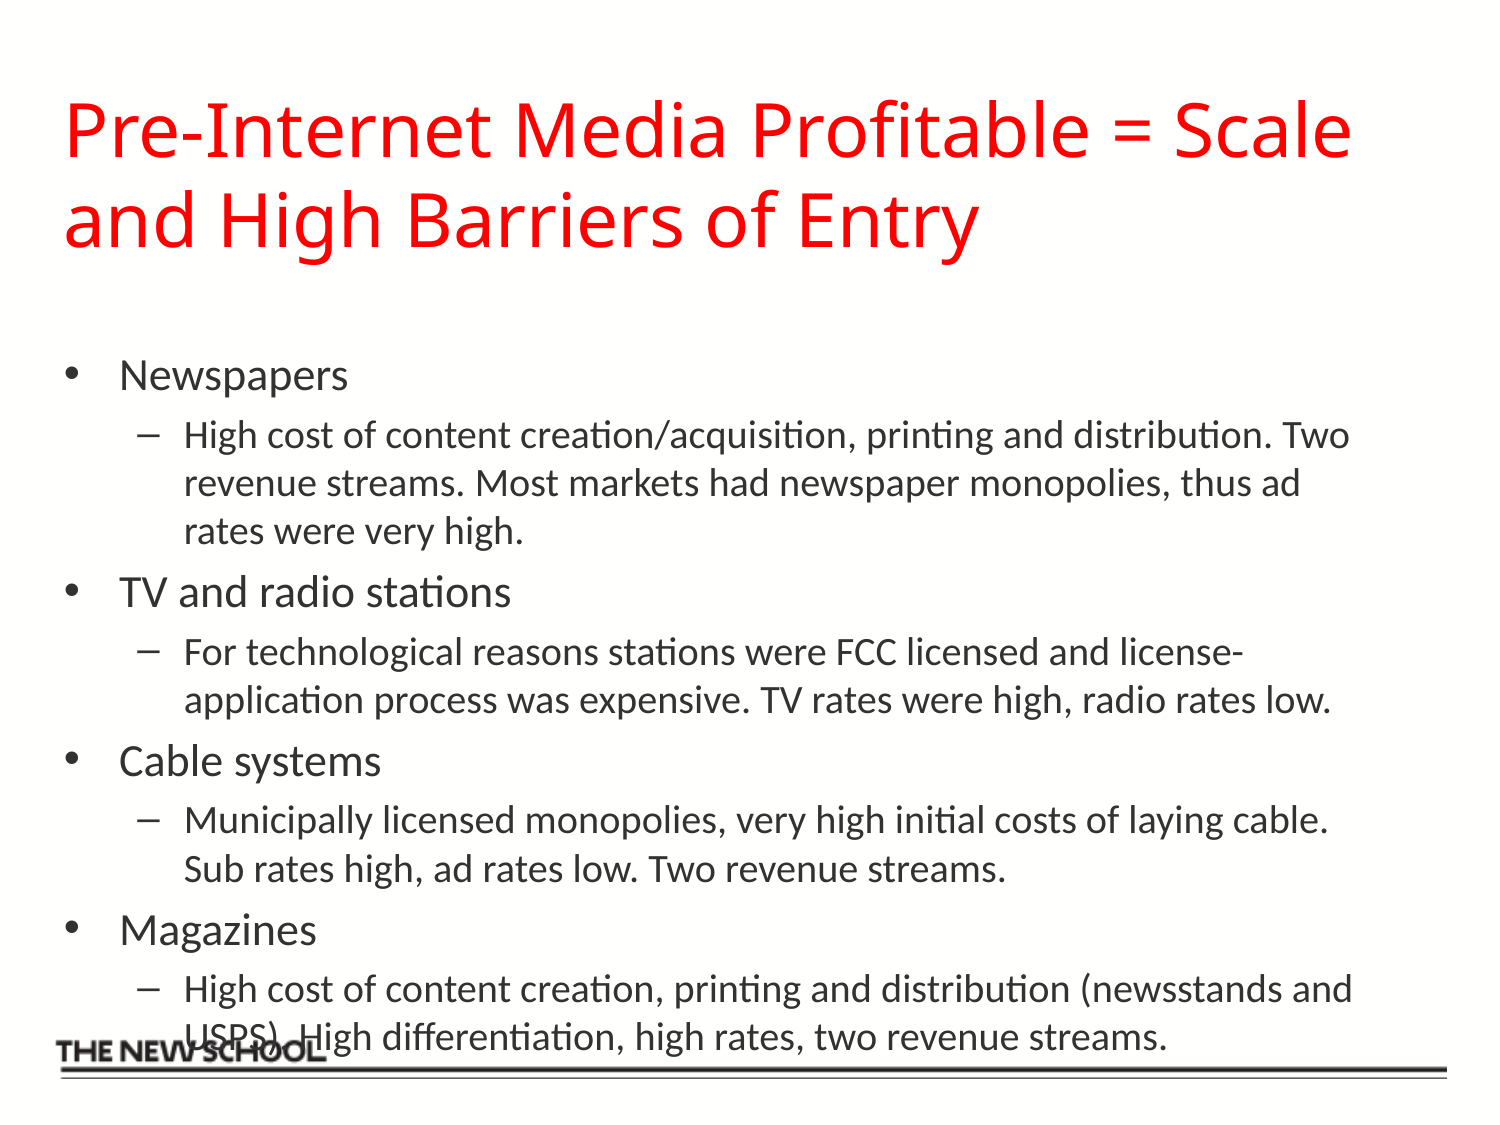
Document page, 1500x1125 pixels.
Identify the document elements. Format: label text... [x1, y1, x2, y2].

list Newspapers High cost of content creation/acquisition, printing and distribution. Two revenue streams. Most markets had newspaper monopolies, thus ad rates were very high. TV and radio stations For technological reasons stations were FCC licensed and license-application process was expensive. TV rates were high, radio rates low. Cable systems Municipally licensed monopolies, very high initial costs of laying cable. Sub rates high, ad rates low. Two revenue streams. Magazines High cost of content creation, printing and distribution (newsstands and USPS). High differentiation, high rates, two revenue streams. [48, 337, 1399, 1080]
title Pre-Internet Media Profitable = Scale and High Barriers of Entry [48, 75, 1399, 263]
